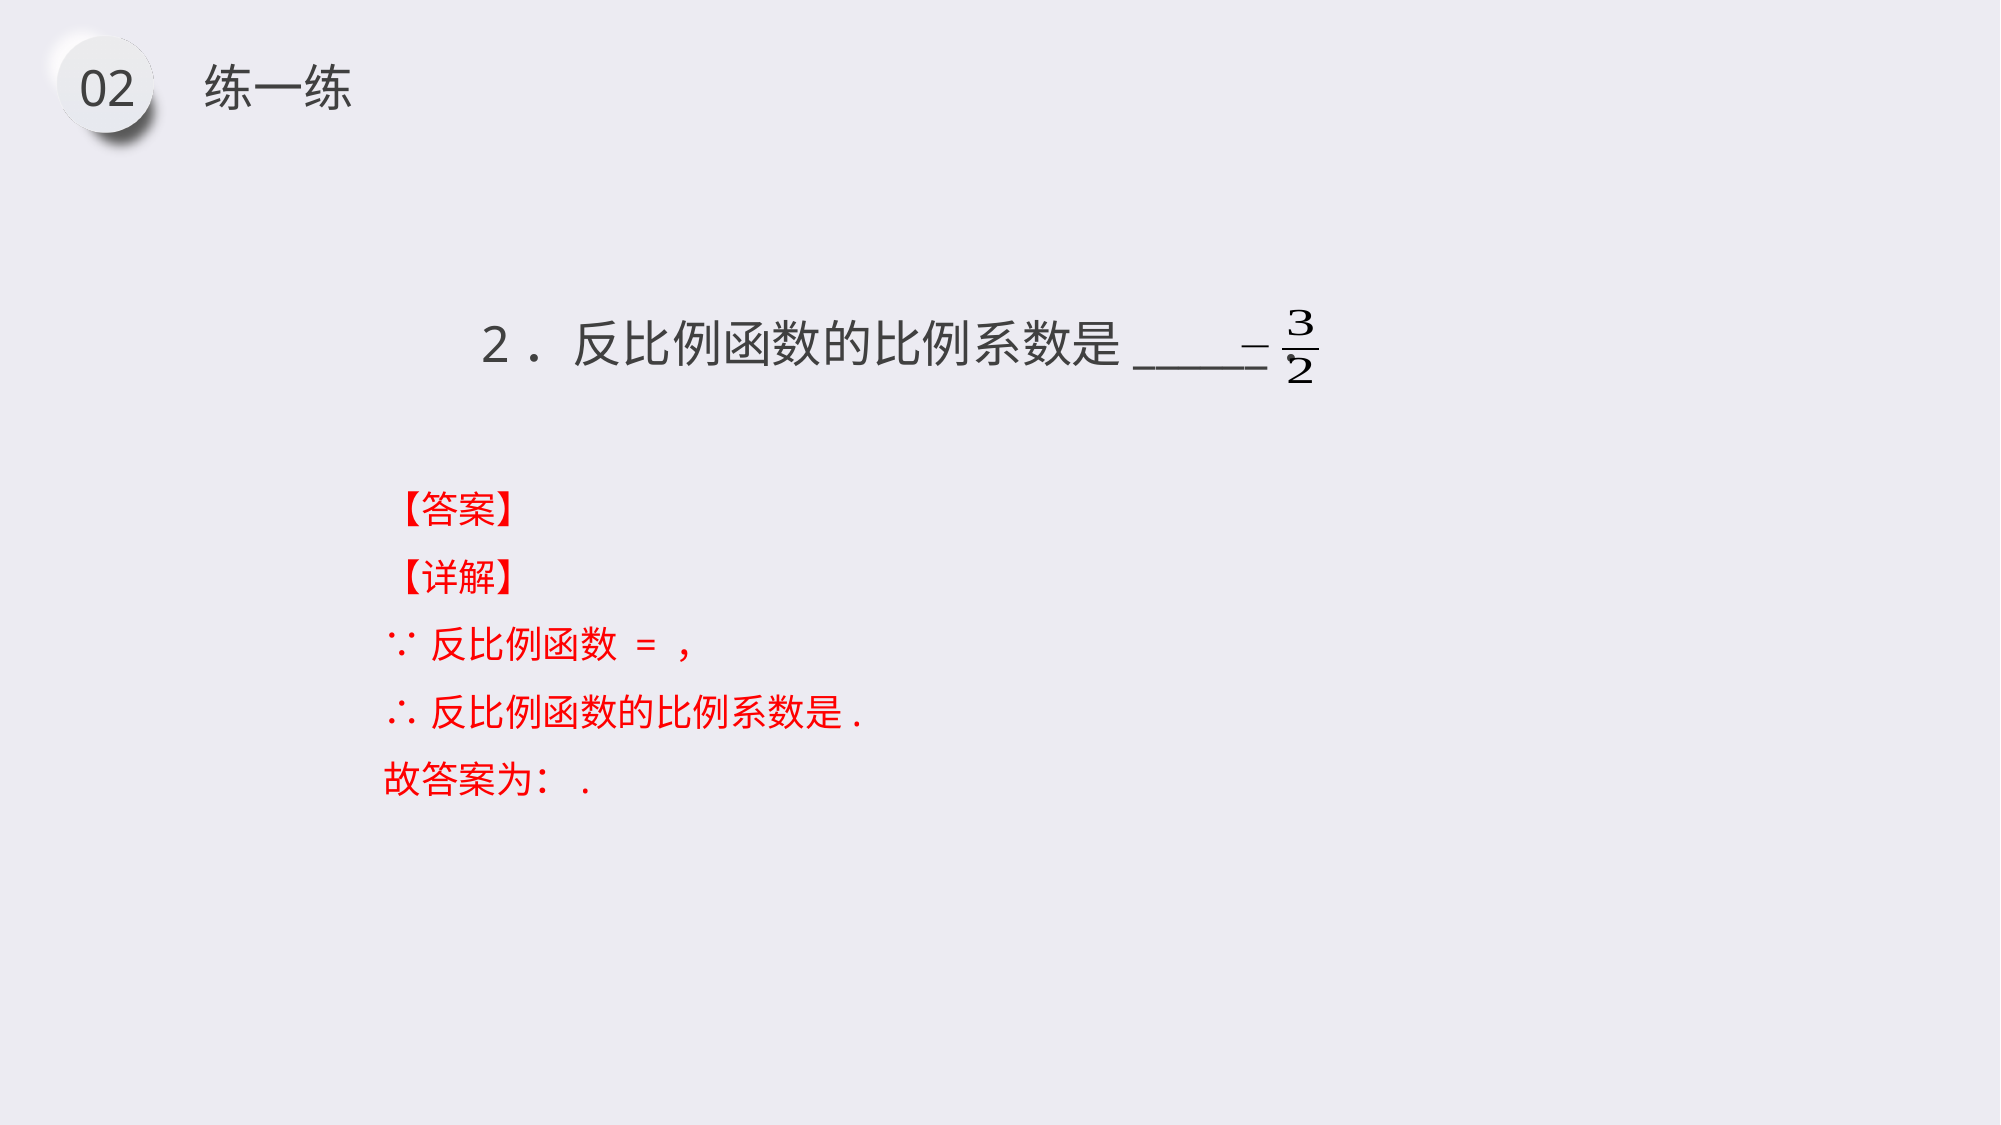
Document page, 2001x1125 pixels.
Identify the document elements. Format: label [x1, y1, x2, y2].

text_box [34, 17, 370, 160]
